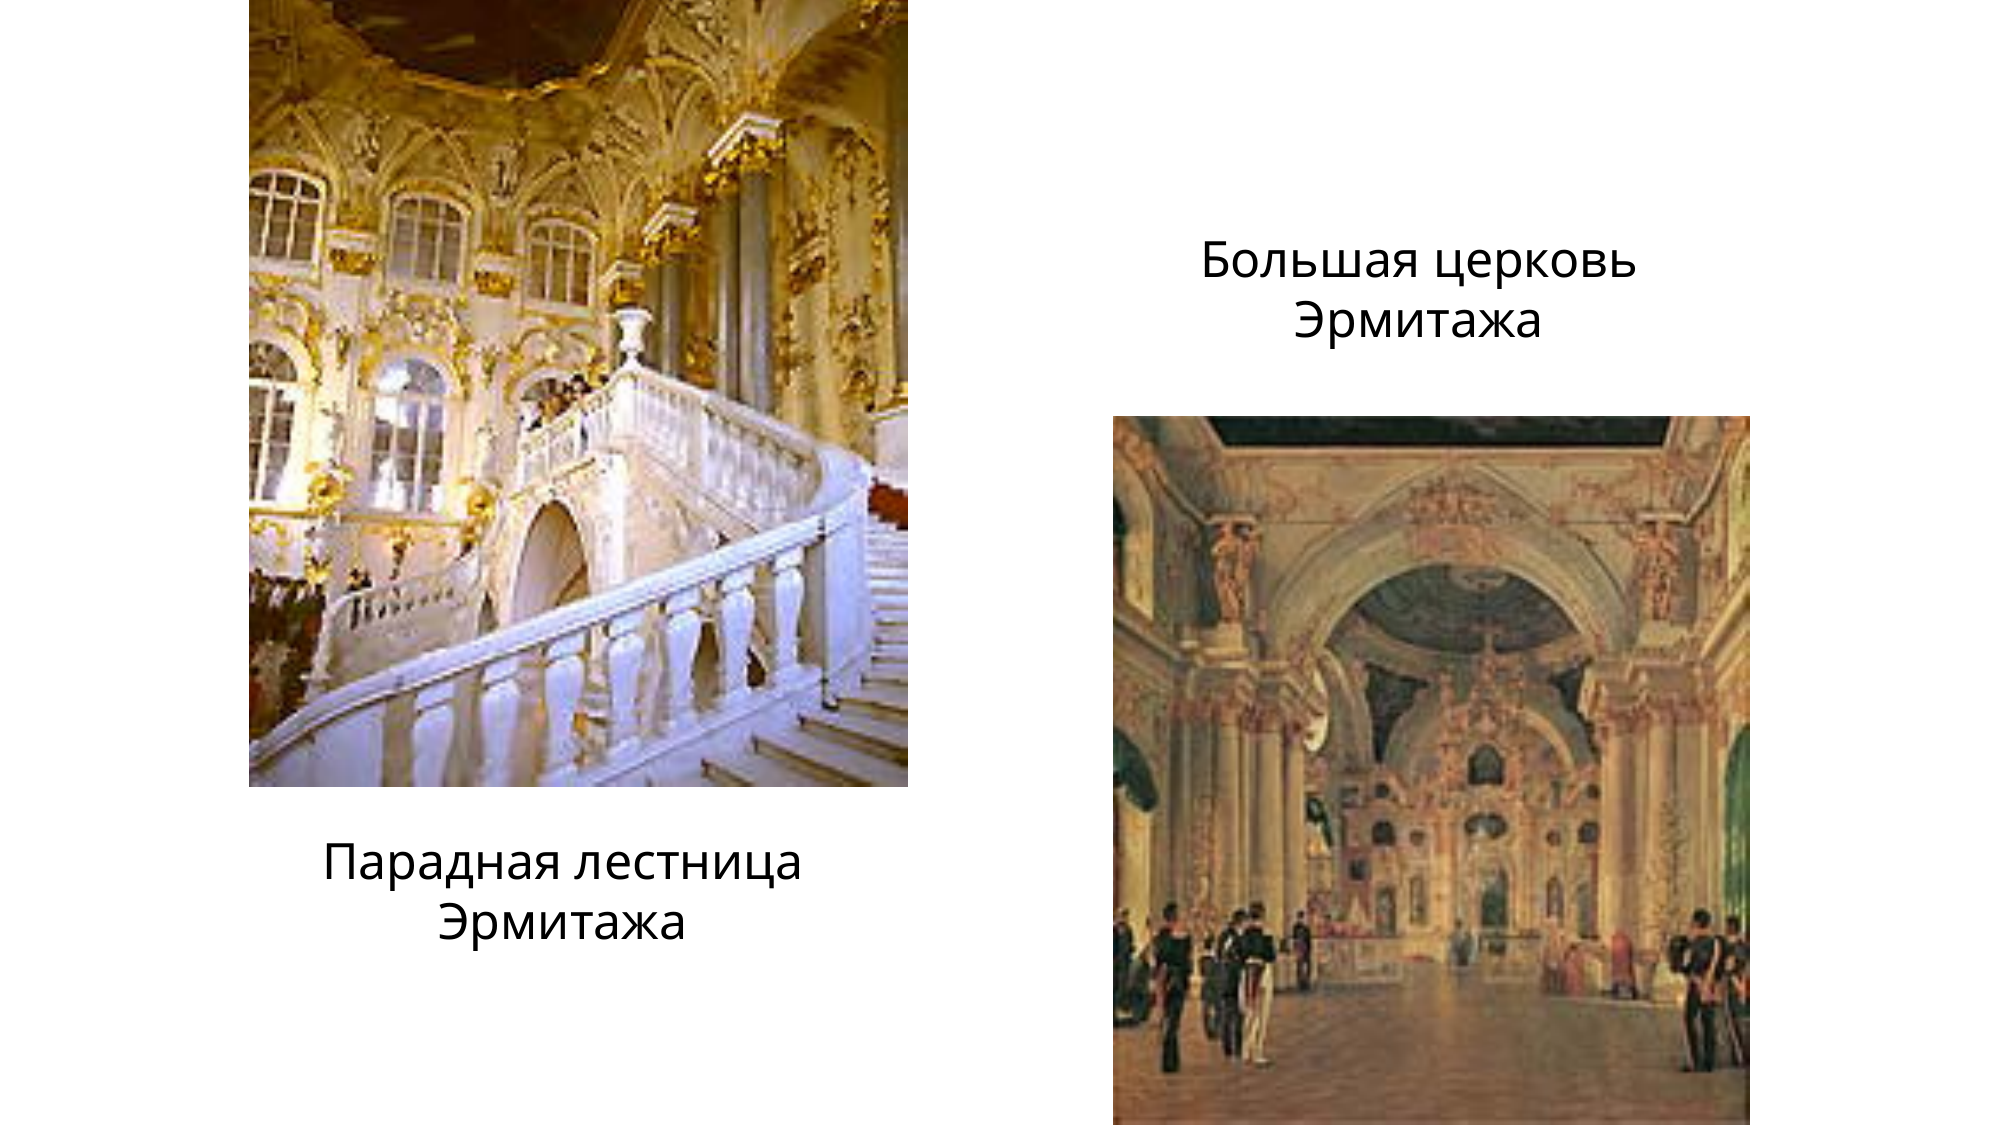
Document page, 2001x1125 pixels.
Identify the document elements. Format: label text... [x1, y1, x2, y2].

picture [249, 0, 908, 787]
picture [1112, 416, 1750, 1125]
text_box Большая церковь Эрмитажа [1106, 219, 1733, 355]
text_box Парадная лестница Эрмитажа [291, 822, 835, 958]
